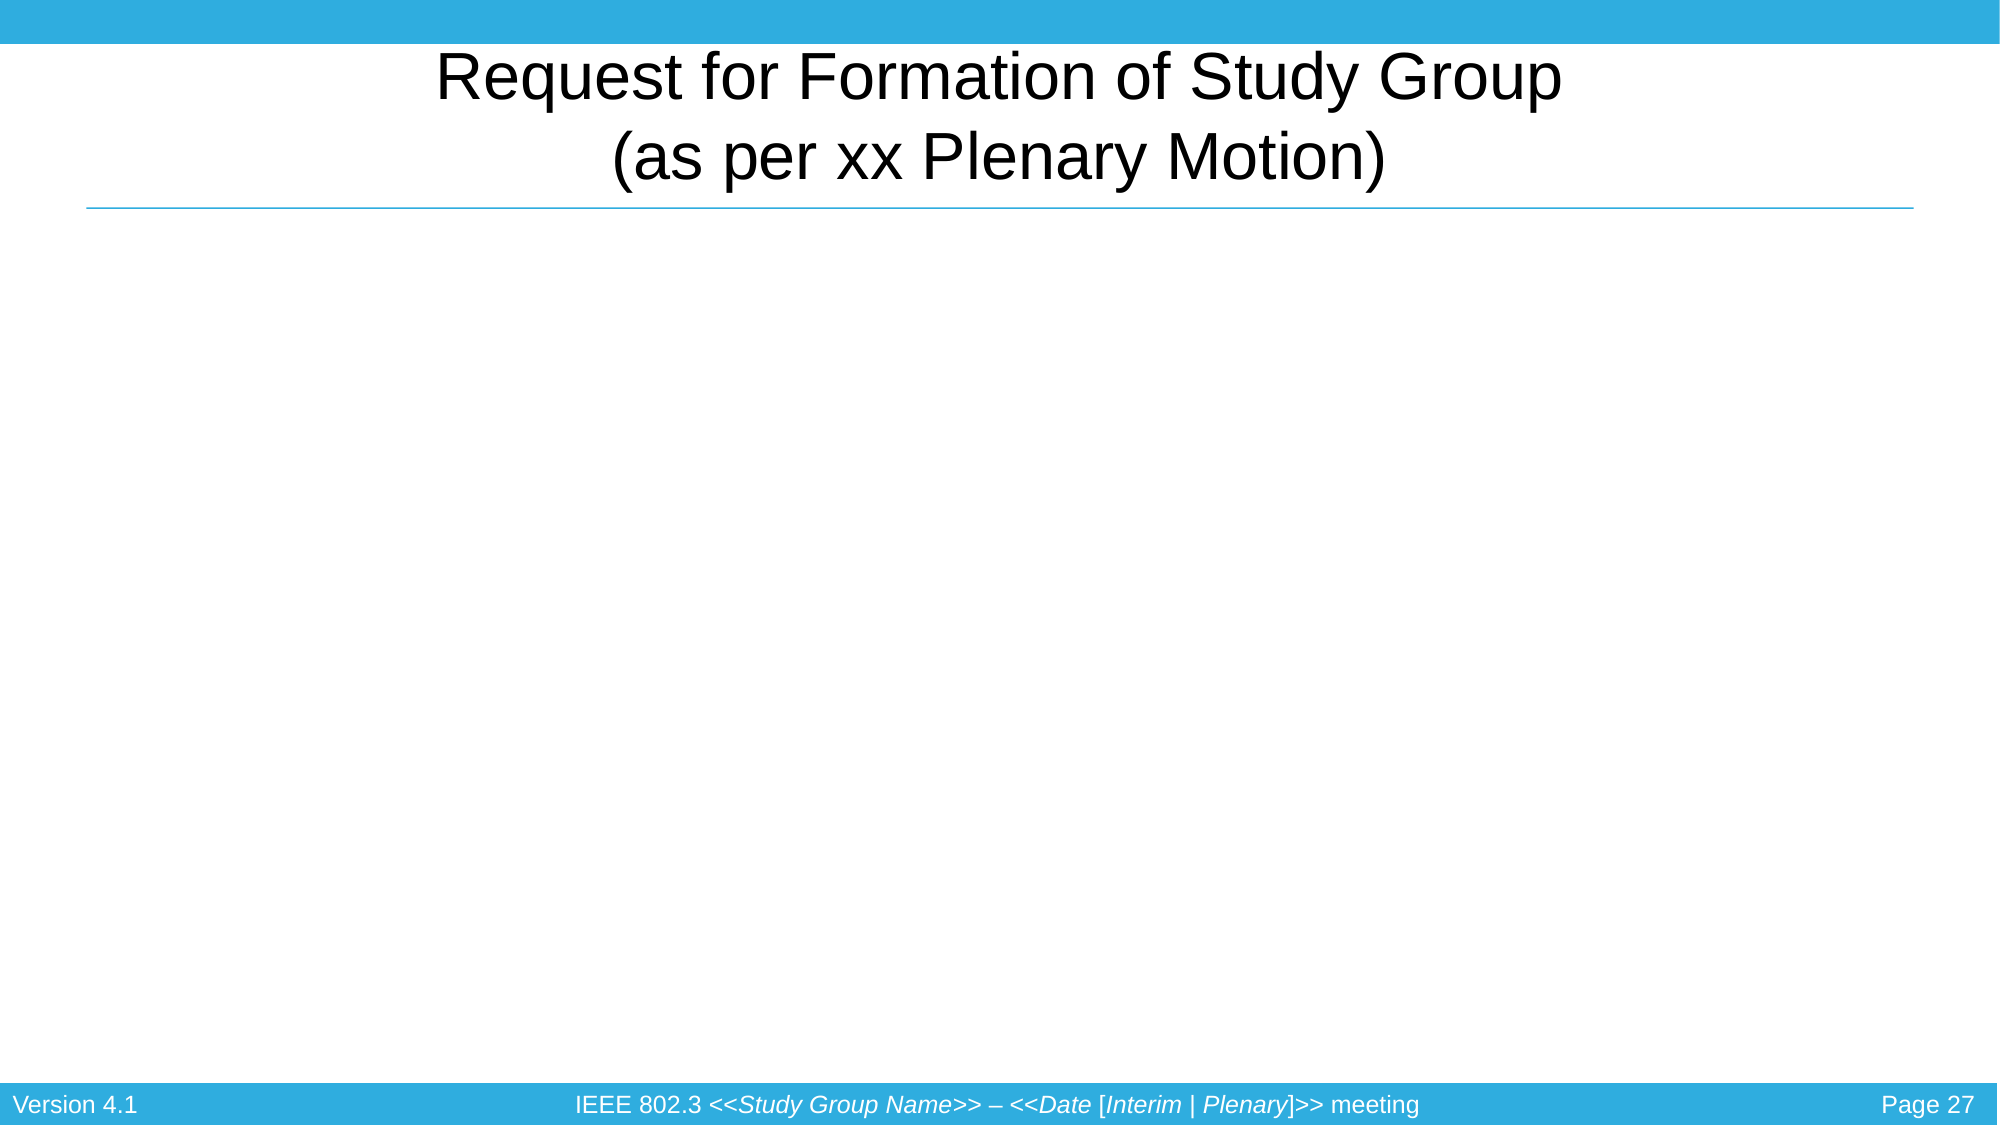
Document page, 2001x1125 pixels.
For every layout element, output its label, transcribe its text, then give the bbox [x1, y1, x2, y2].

title Request for Formation of Study Group (as per xx Plenary Motion) [324, 77, 1676, 209]
